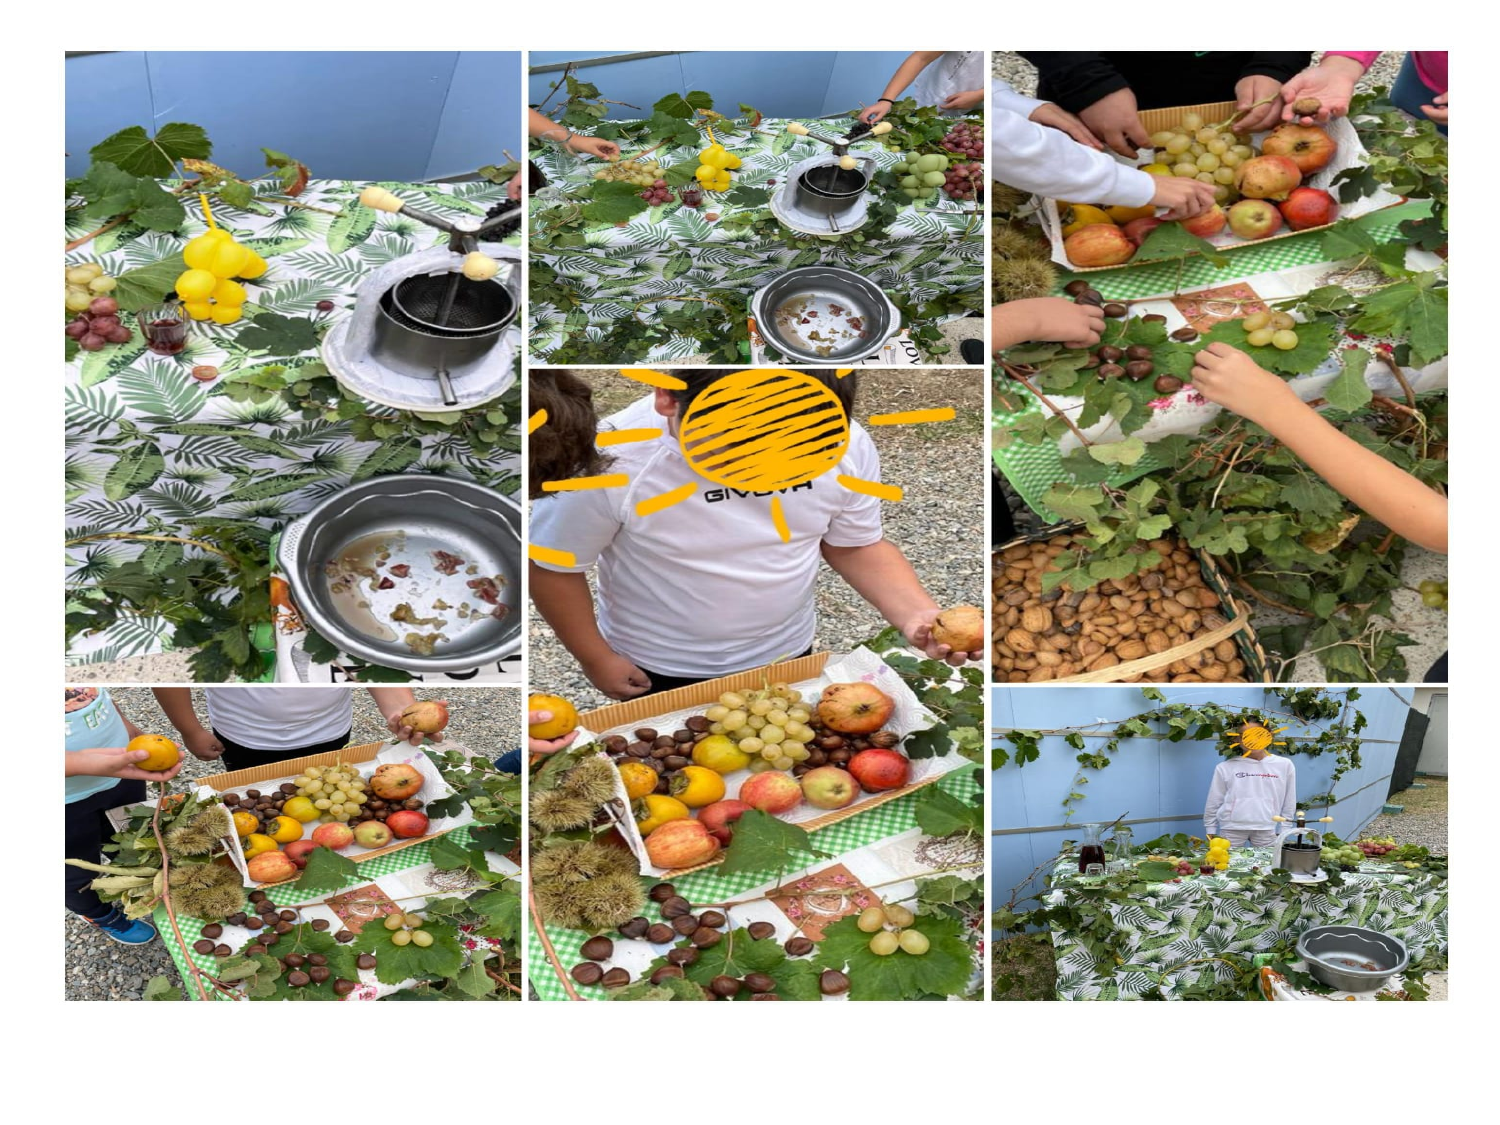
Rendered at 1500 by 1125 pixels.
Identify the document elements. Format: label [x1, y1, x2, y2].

list [58, 46, 1454, 1006]
